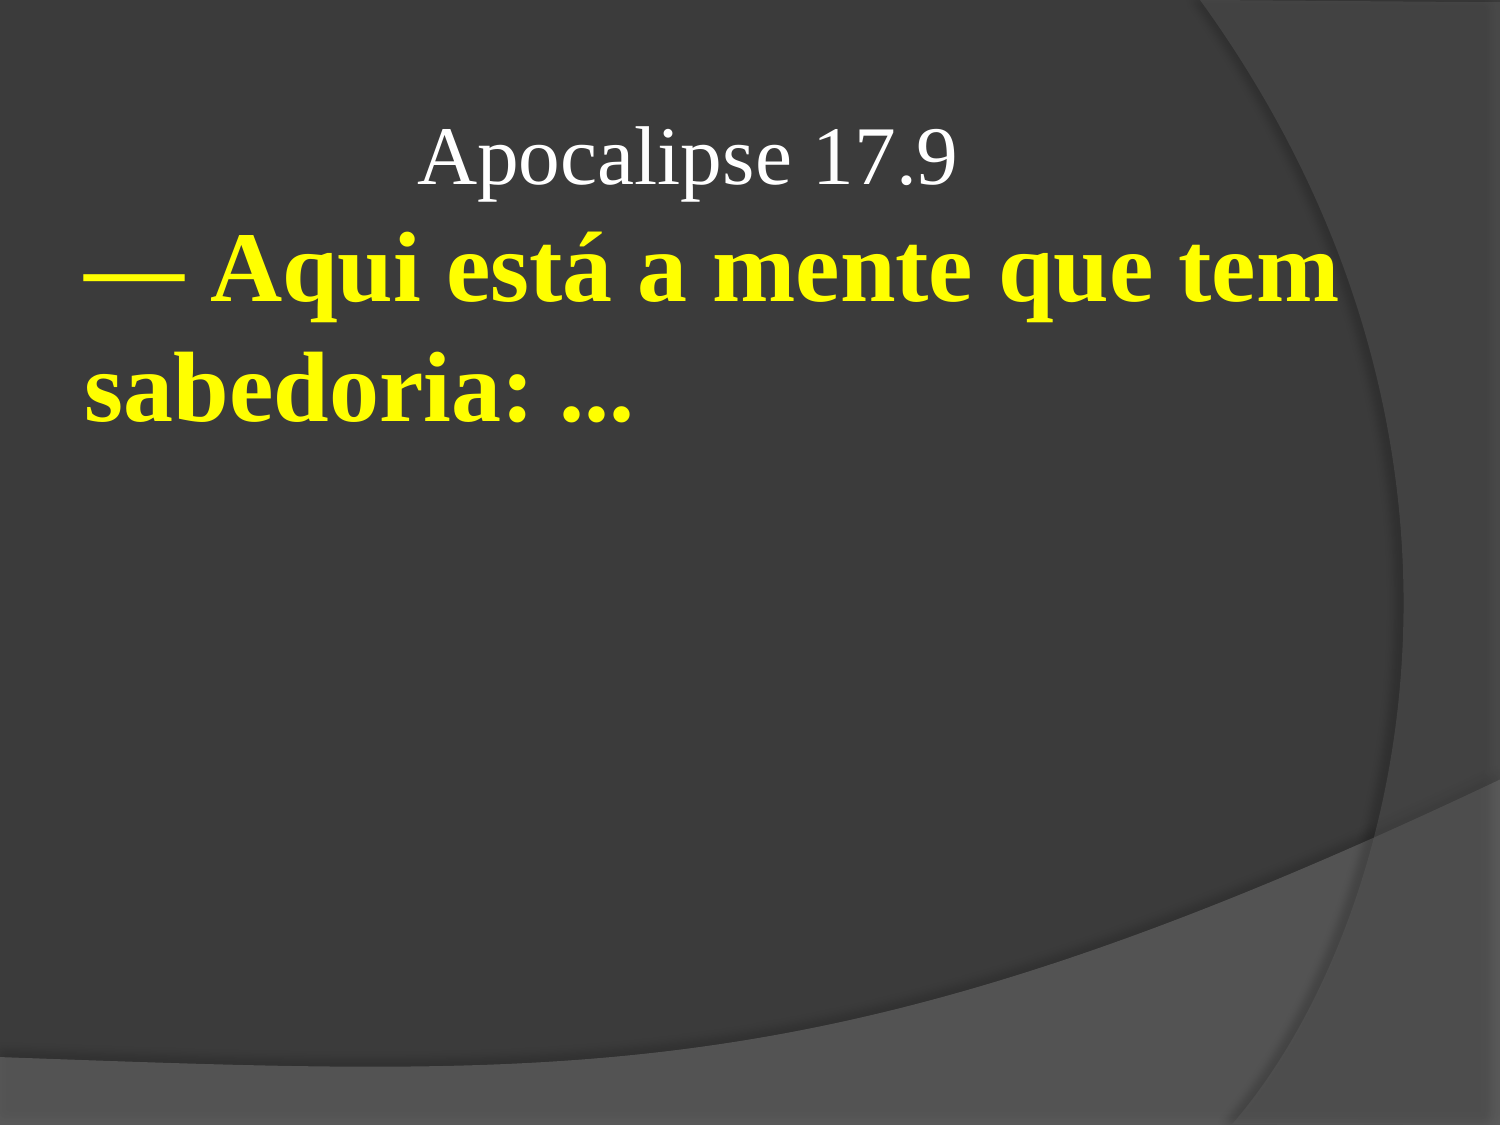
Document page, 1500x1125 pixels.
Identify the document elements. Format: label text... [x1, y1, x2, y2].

text_box Apocalipse 17.9 — Aqui está a mente que tem sabedoria: ... [70, 93, 1430, 449]
